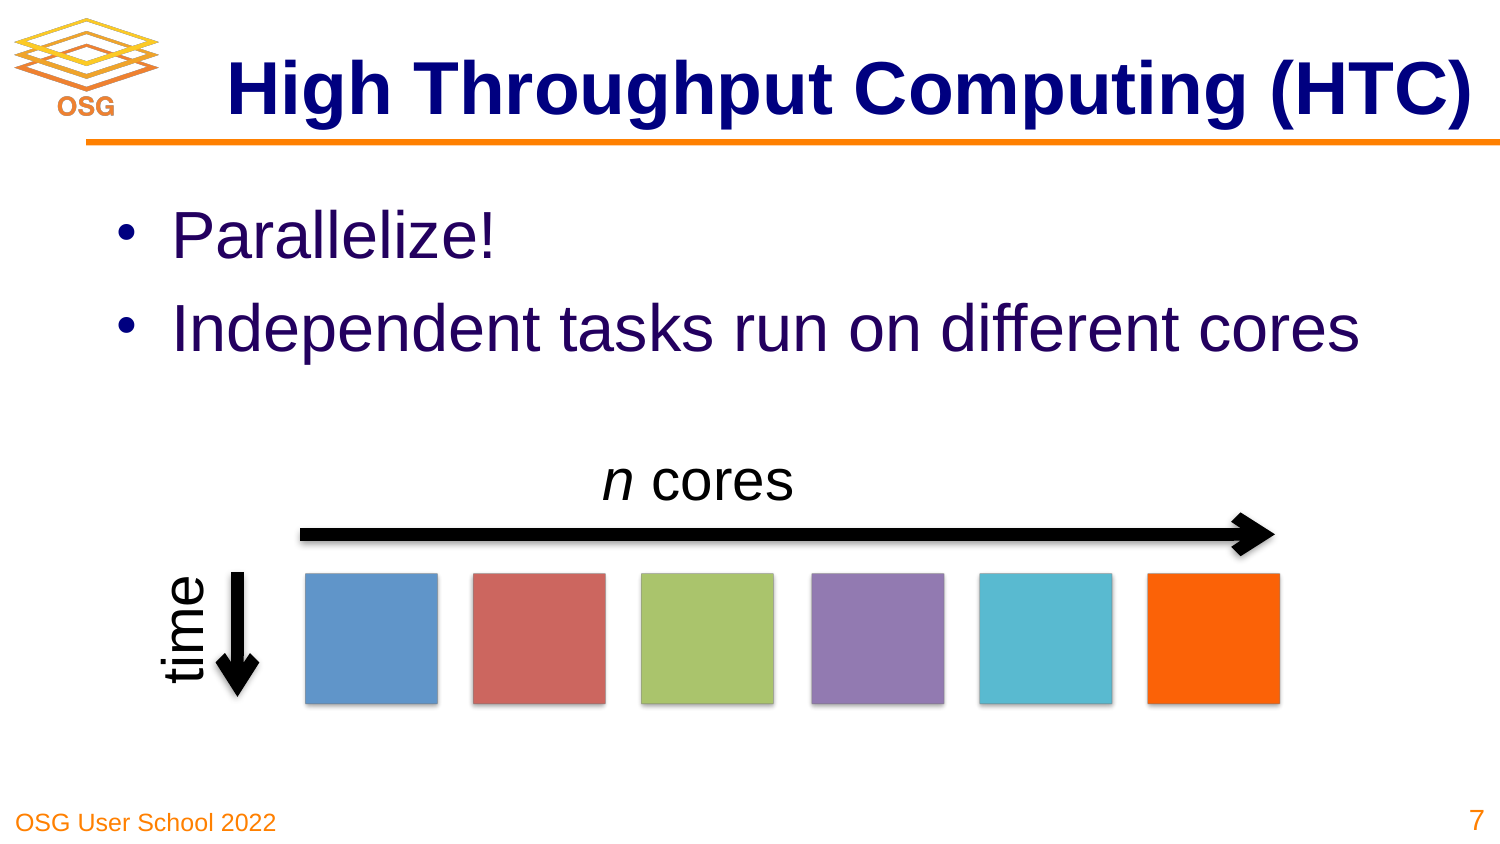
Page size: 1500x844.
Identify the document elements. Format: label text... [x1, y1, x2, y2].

title High Throughput Computing (HTC) [201, 14, 1500, 155]
text_box n cores [588, 434, 1125, 520]
list Parallelize! Independent tasks run on different cores [99, 184, 1432, 393]
picture [14, 18, 159, 116]
slide_number 7 [1430, 787, 1500, 844]
text_box time [137, 471, 223, 700]
picture [299, 571, 1285, 712]
